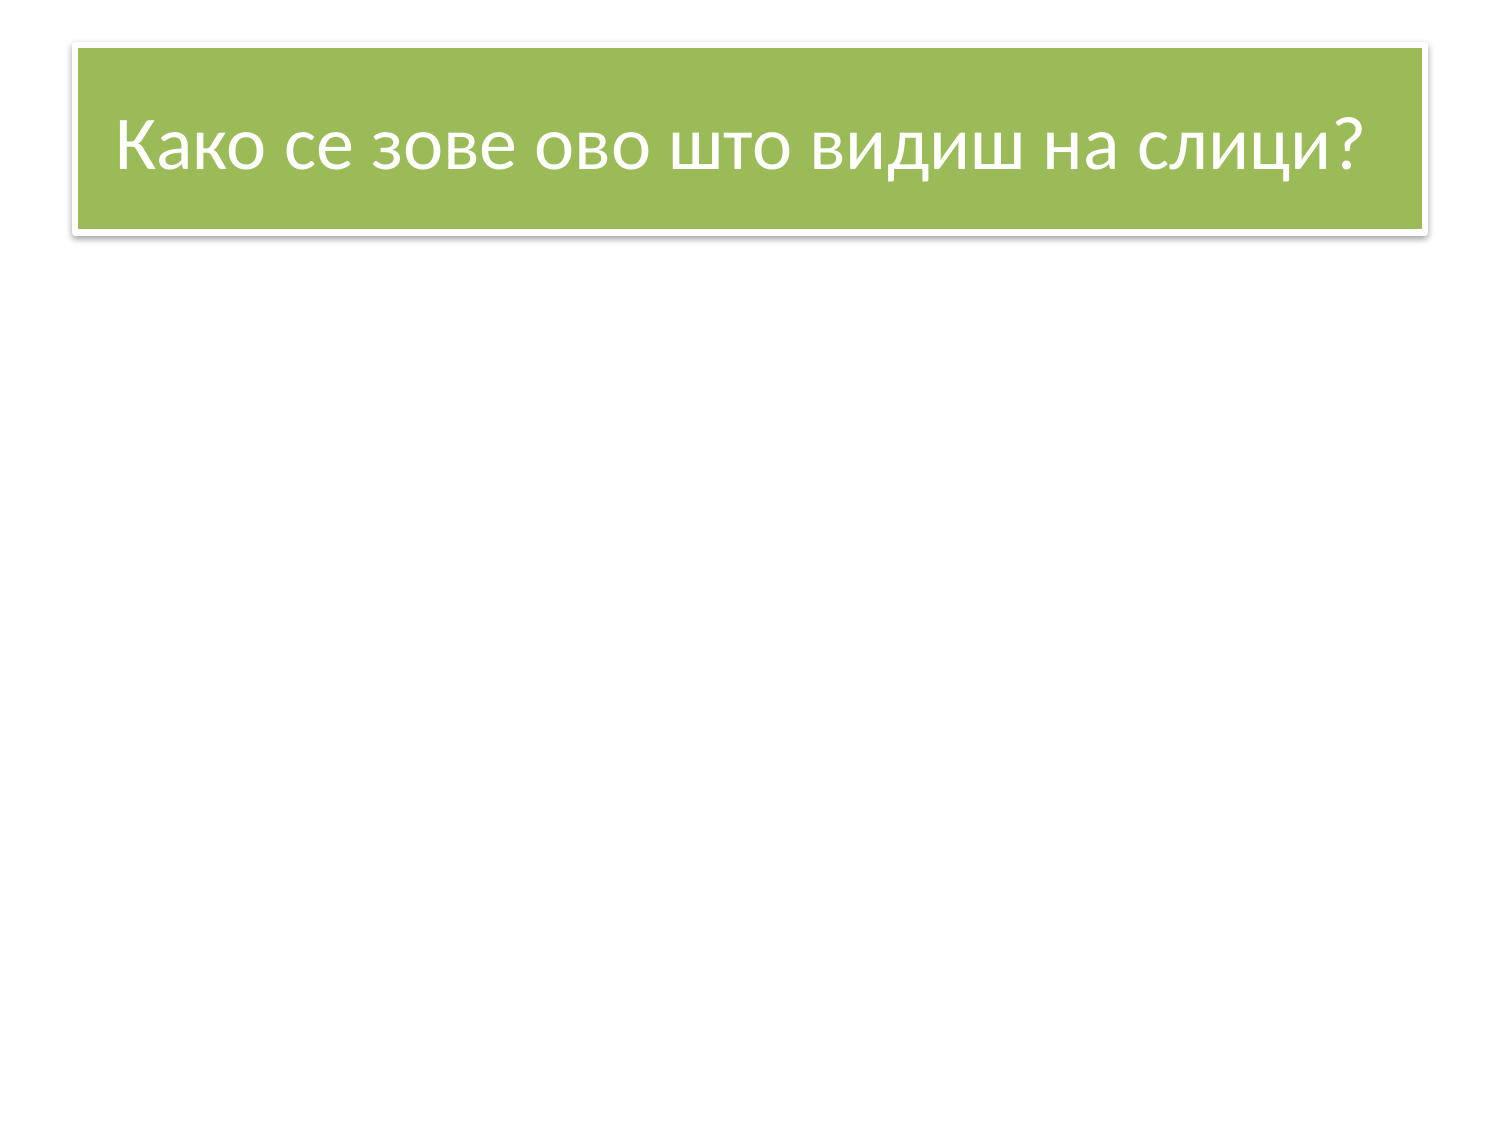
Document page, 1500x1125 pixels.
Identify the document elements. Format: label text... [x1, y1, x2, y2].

title Како се зове ово што видиш на слици? [72, 42, 1428, 236]
